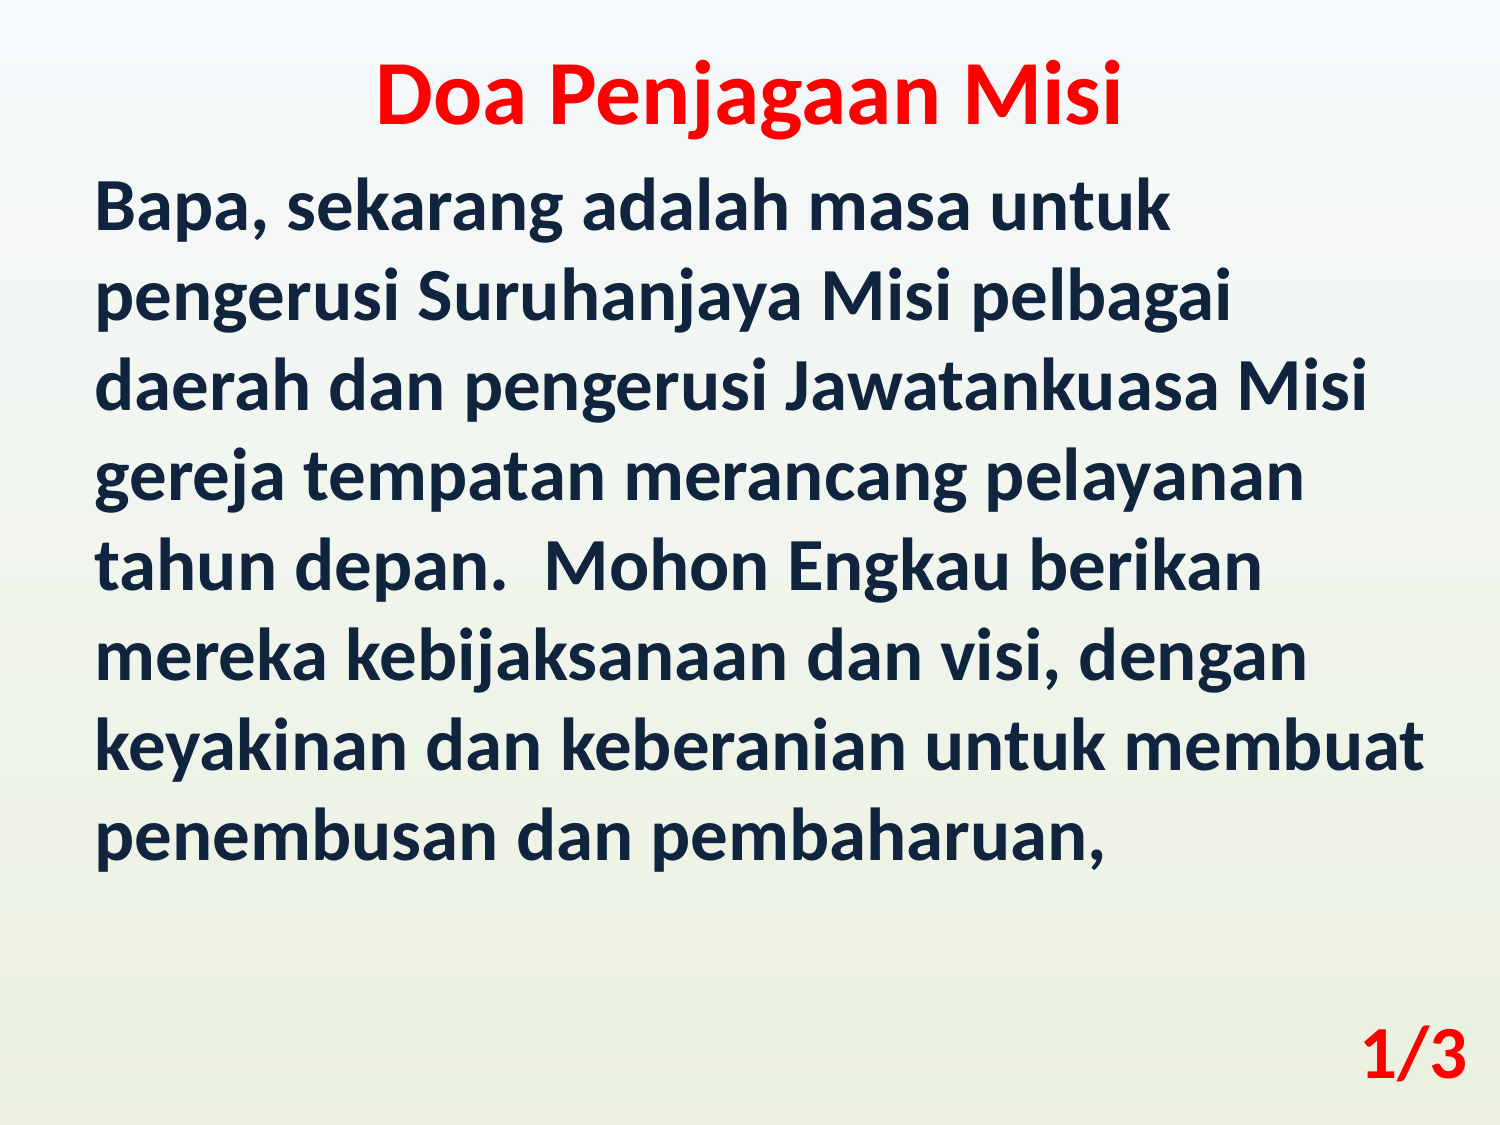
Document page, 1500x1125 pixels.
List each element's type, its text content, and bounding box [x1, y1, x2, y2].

text_box 1/3 [1344, 996, 1500, 1102]
text_box Doa Penjagaan Misi [0, 25, 1500, 151]
list Bapa, sekarang adalah masa untuk pengerusi Suruhanjaya Misi pelbagai daerah dan pengerusi Jawatankuasa Misi gereja tempatan merancang pelayanan tahun depan. Mohon Engkau berikan mereka kebijaksanaan dan visi, dengan keyakinan dan keberanian untuk membuat penembusan dan pembaharuan, [79, 151, 1470, 1050]
